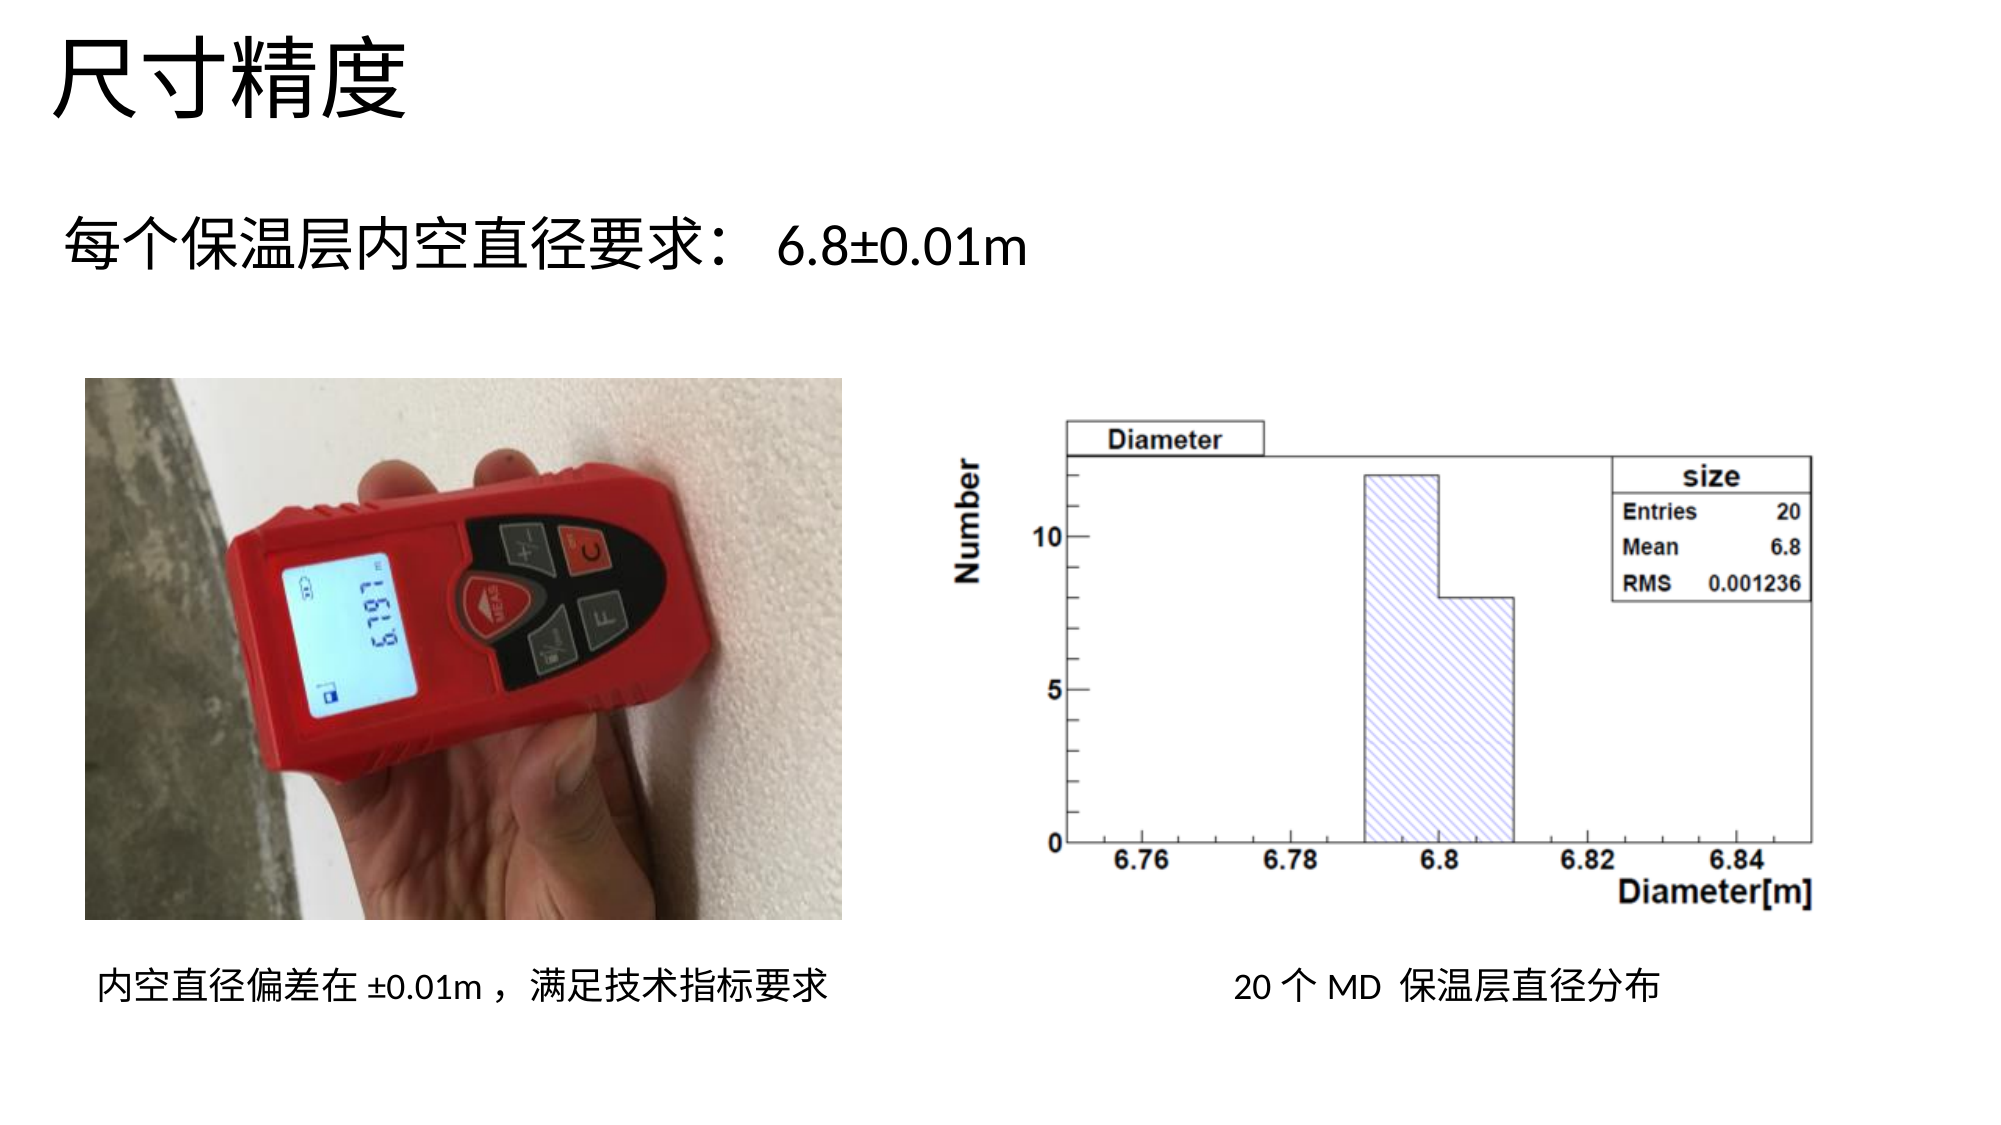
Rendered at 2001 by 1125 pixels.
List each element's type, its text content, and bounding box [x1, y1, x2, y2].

text_box 内空直径偏差在±0.01m，满足技术指标要求 [81, 954, 845, 1015]
text_box 每个保温层内空直径要求：6.8±0.01m [48, 199, 1044, 285]
text_box 20个MD 保温层直径分布 [1218, 954, 1677, 1014]
title 尺寸精度 [34, 26, 865, 139]
picture [85, 378, 842, 920]
picture [934, 415, 1870, 920]
